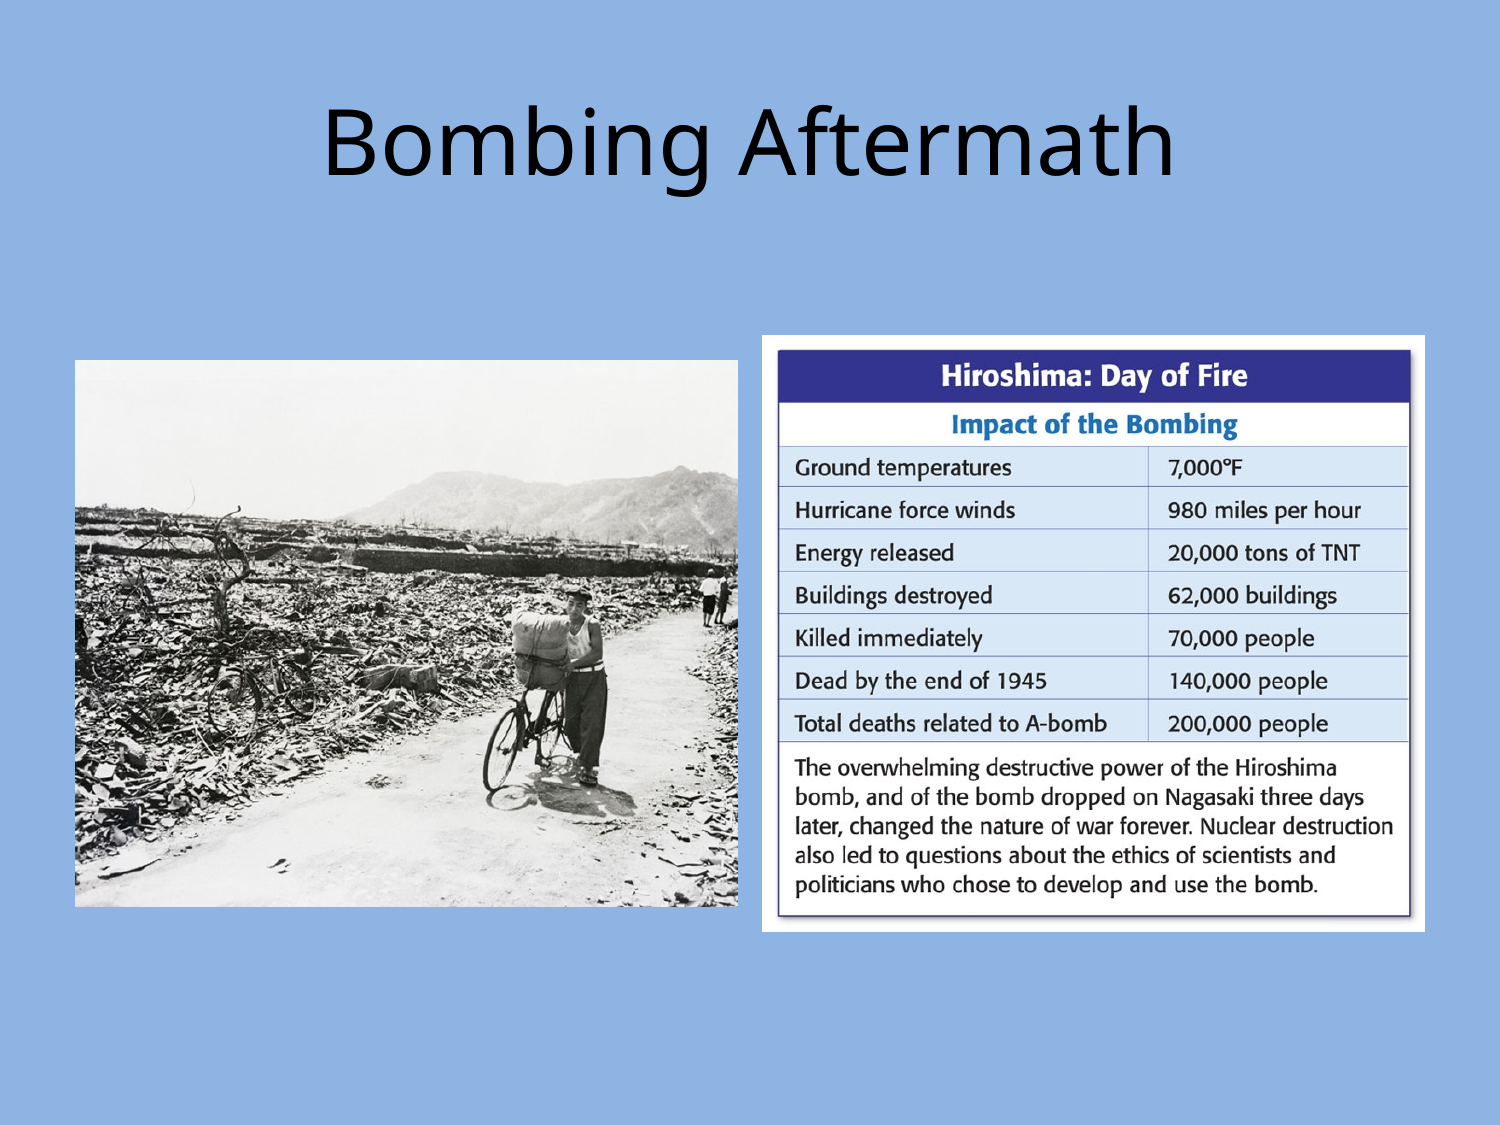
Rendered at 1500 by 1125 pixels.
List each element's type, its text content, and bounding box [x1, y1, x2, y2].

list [74, 360, 738, 907]
title Bombing Aftermath [75, 45, 1425, 233]
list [762, 335, 1426, 932]
